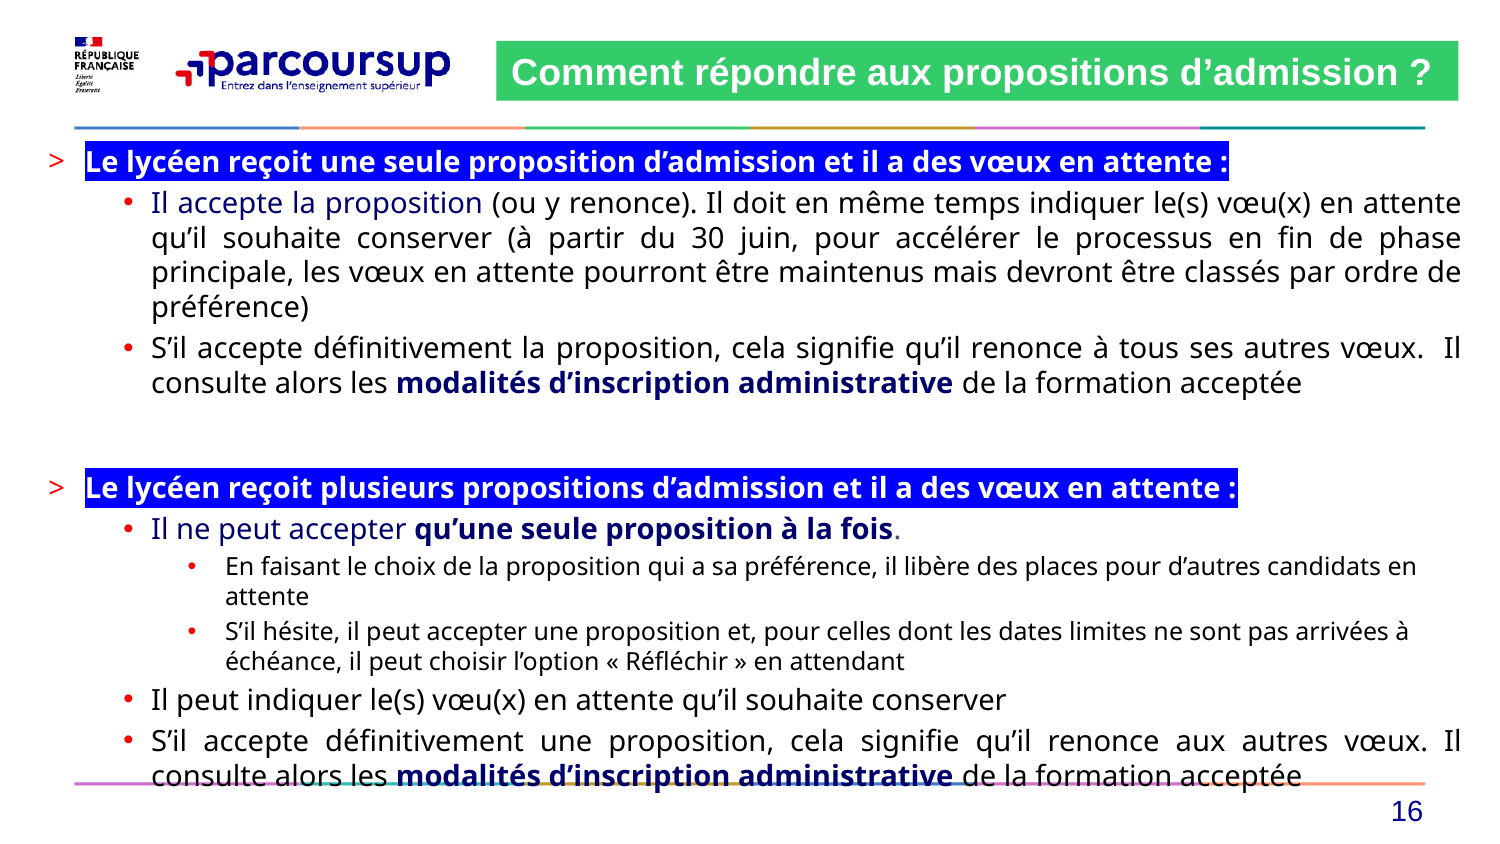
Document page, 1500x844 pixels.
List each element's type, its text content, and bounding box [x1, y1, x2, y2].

text_box Comment répondre aux propositions d’admission ? [496, 40, 1459, 101]
picture [0, 0, 1500, 844]
slide_number 16 [1246, 784, 1438, 844]
list Le lycéen reçoit une seule proposition d’admission et il a des vœux en attente : Il accepte la proposition (ou y renonce). Il doit en même temps indiquer le(s) vœu(x) en attente qu’il souhaite conserver (à partir du 30 juin, pour accélérer le processus en fin de phase principale, les vœux en attente pourront être maintenus mais devront être classés par ordre de préférence) S’il accepte définitivement la proposition, cela signifie qu’il renonce à tous ses autres vœux. Il consulte alors les modalités d’inscription administrative de la formation acceptée Le lycéen reçoit plusieurs propositions d’admission et il a des vœux en attente : Il ne peut accepter qu’une seule proposition à la fois. En faisant le choix de la proposition qui a sa préférence, il libère des places pour d’autres candidats en attente S’il hésite, il peut accepter une proposition et, pour celles dont les dates limites ne sont pas arrivées à échéance, il peut choisir l’option « Réfléchir » en attendant Il peut indiquer le(s) vœu(x) en attente qu’il souhaite conserver S’il accepte définitivement une proposition, cela signifie qu’il renonce aux autres vœux. Il consulte alors les modalités d’inscription administrative de la formation acceptée [48, 143, 1463, 785]
